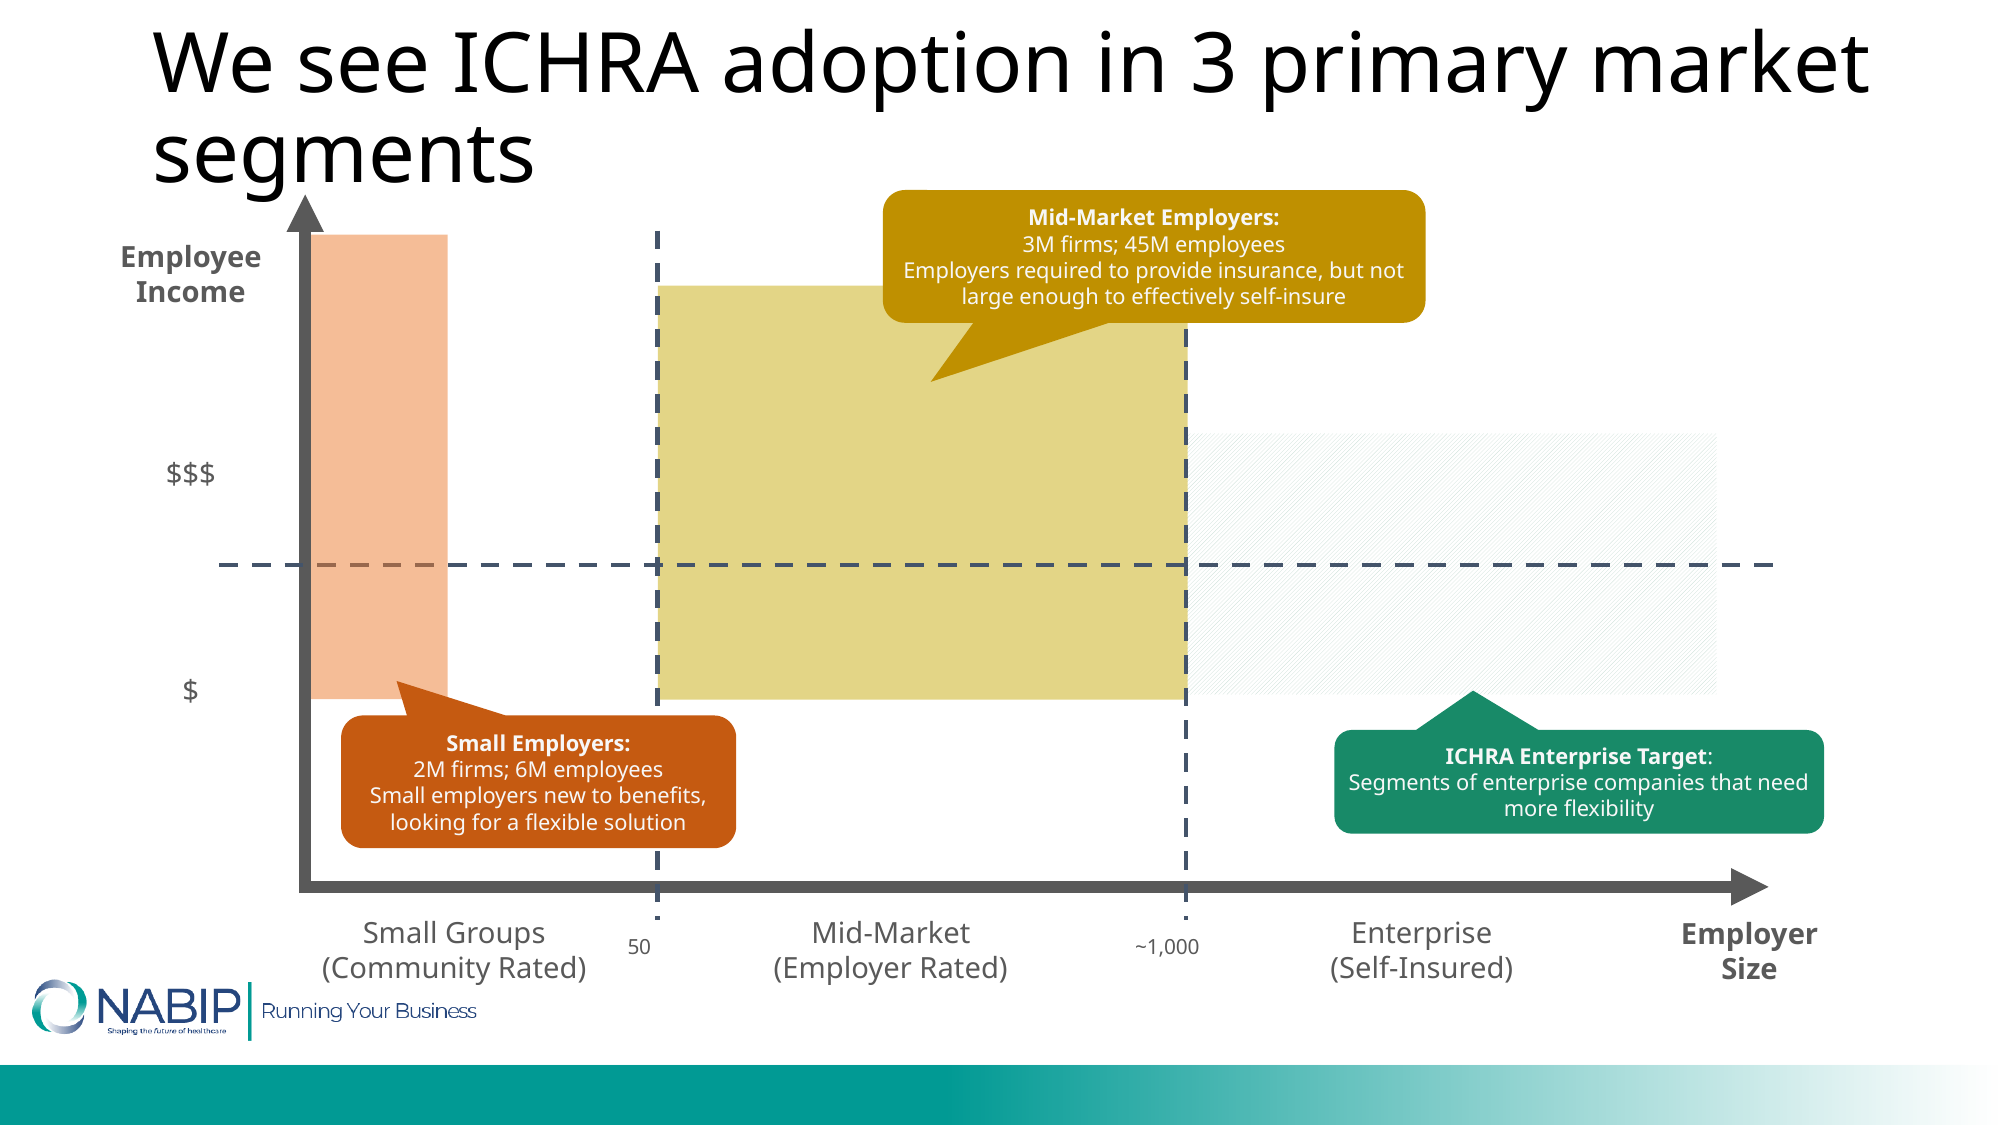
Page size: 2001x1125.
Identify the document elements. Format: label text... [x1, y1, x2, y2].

text_box $$$ [104, 447, 278, 498]
text_box Mid-Market (Employer Rated) [626, 906, 1156, 992]
text_box [658, 285, 1185, 564]
text_box Small Employers: 2M firms; 6M employees Small employers new to benefits, looking for a flexible solution [341, 680, 657, 849]
text_box ~1,000 [1085, 926, 1249, 967]
text_box Small Employers: 2M firms; 6M employees Small employers new to benefits, looking for a flexible solution [658, 715, 737, 849]
text_box Small Groups (Community Rated) [276, 906, 626, 992]
text_box Enterprise (Self-Insured) [1218, 906, 1625, 992]
text_box We see ICHRA adoption in 3 primary market segments [137, 48, 2000, 173]
text_box ICHRA Enterprise Target: Segments of enterprise companies that need more flexibility [1334, 690, 1825, 834]
text_box 50 [583, 926, 696, 967]
text_box Employee Income [104, 230, 278, 316]
text_box [311, 566, 448, 700]
text_box [658, 566, 1185, 700]
text_box $ [104, 664, 278, 715]
text_box Mid-Market Employers: 3M firms; 45M employees Employers required to provide insurance, but not large enough to effectively self-insure [882, 189, 1426, 382]
text_box [1188, 433, 1717, 564]
text_box [311, 234, 448, 564]
text_box [1188, 566, 1717, 695]
picture [0, 29, 2000, 1125]
text_box Employer Size [1662, 908, 1837, 993]
